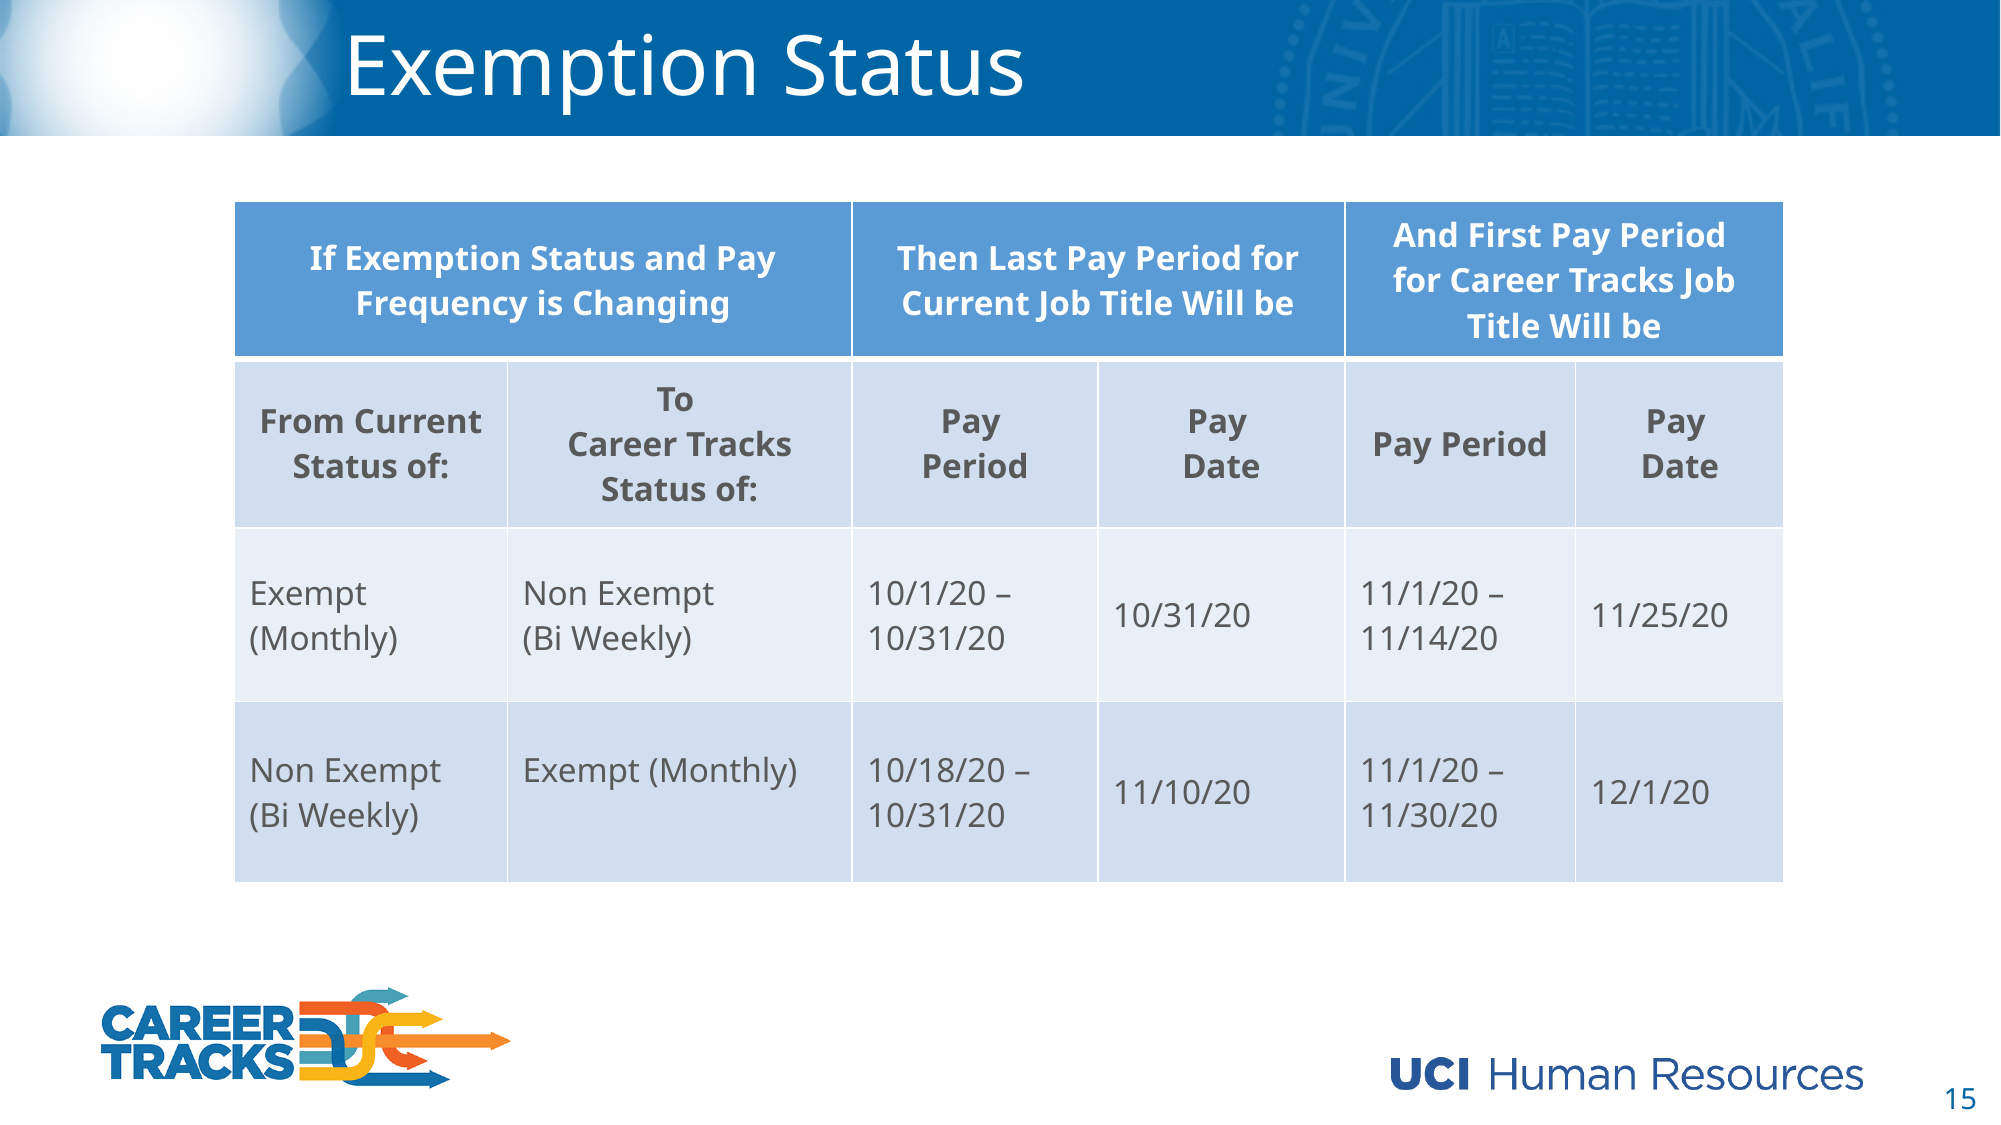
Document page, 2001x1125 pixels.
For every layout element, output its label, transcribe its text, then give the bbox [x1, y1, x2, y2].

picture [1391, 1057, 1863, 1090]
table_cell Non Exempt (Bi Weekly) [508, 529, 851, 701]
table_cell Non Exempt (Bi Weekly) [235, 702, 507, 882]
table_header If Exemption Status and Pay Frequency is Changing [235, 202, 851, 356]
picture [0, 0, 2001, 136]
text_box Exemption Status [328, 15, 2000, 136]
table_cell Exempt (Monthly) [508, 702, 851, 882]
table_header Then Last Pay Period for Current Job Title Will be [853, 202, 1344, 356]
table_cell 10/18/20 – 10/31/20 [853, 702, 1097, 882]
table_cell 12/1/20 [1576, 702, 1783, 882]
table_cell 10/31/20 [1099, 529, 1344, 701]
table_cell Pay Period [1346, 362, 1575, 527]
table_cell Exempt (Monthly) [235, 529, 507, 701]
table_cell 11/1/20 – 11/14/20 [1346, 529, 1575, 701]
table_cell From Current Status of: [235, 362, 507, 527]
table_cell 11/10/20 [1099, 702, 1344, 882]
table_cell Pay Date [1576, 362, 1783, 527]
table_header And First Pay Period for Career Tracks Job Title Will be [1346, 202, 1783, 356]
slide_number 15 [1928, 1072, 2000, 1125]
table_cell 10/1/20 – 10/31/20 [853, 529, 1097, 701]
picture [76, 977, 517, 1101]
table_cell Pay Date [1099, 362, 1344, 527]
table_cell 11/25/20 [1576, 529, 1783, 701]
table_cell To Career Tracks Status of: [508, 362, 851, 527]
table_cell Pay Period [853, 362, 1097, 527]
table_cell 11/1/20 – 11/30/20 [1346, 702, 1575, 882]
